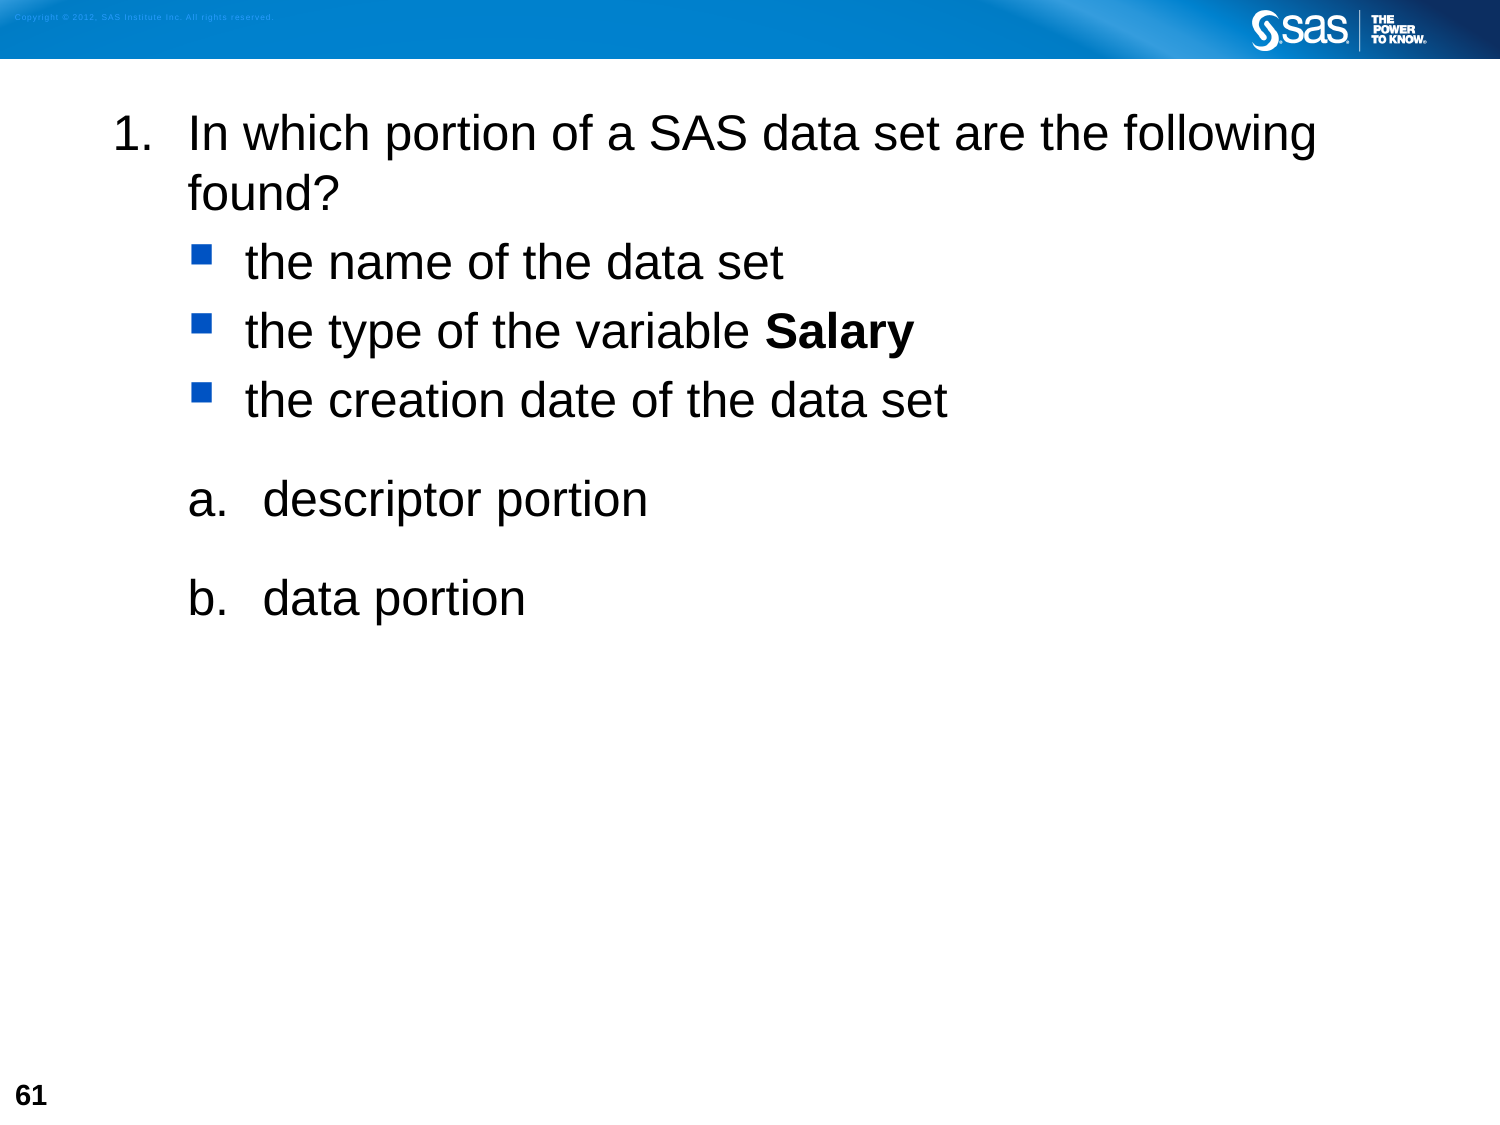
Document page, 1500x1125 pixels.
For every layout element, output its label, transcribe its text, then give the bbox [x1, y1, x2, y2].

picture [0, 0, 1500, 59]
text_box [101, 566, 730, 741]
text_box [145, 226, 1380, 823]
text_box [101, 211, 1198, 808]
list In which portion of a SAS data set are the following found? the name of the data set the type of the variable Salary the creation date of the data set descriptor portion data portion [112, 100, 1463, 771]
